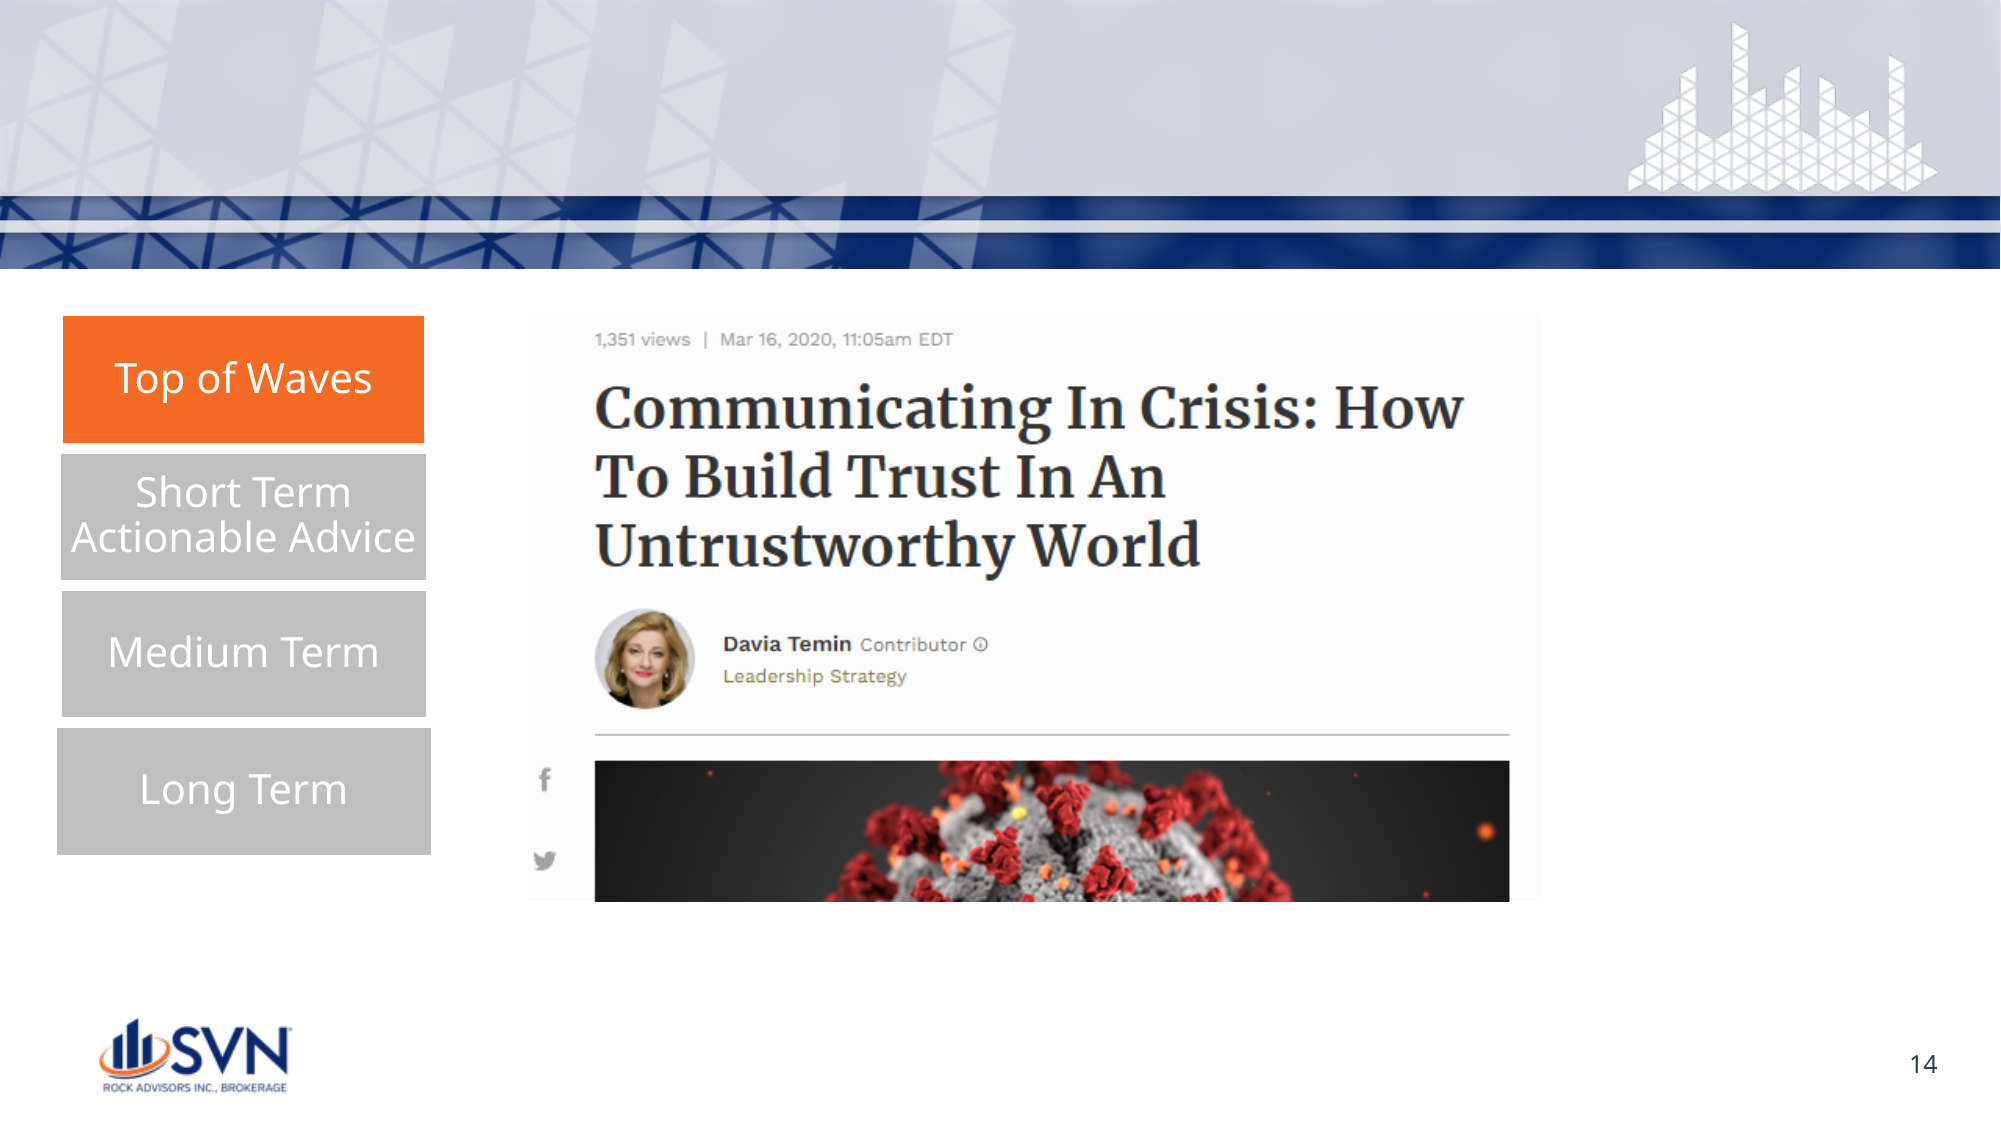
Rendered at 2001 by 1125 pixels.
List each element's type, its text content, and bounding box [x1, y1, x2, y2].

picture [527, 313, 1541, 902]
picture [0, 15, 2000, 220]
picture [0, 233, 2000, 269]
slide_number 14 [1844, 1035, 1953, 1095]
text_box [30, 313, 457, 858]
picture [99, 1017, 293, 1095]
